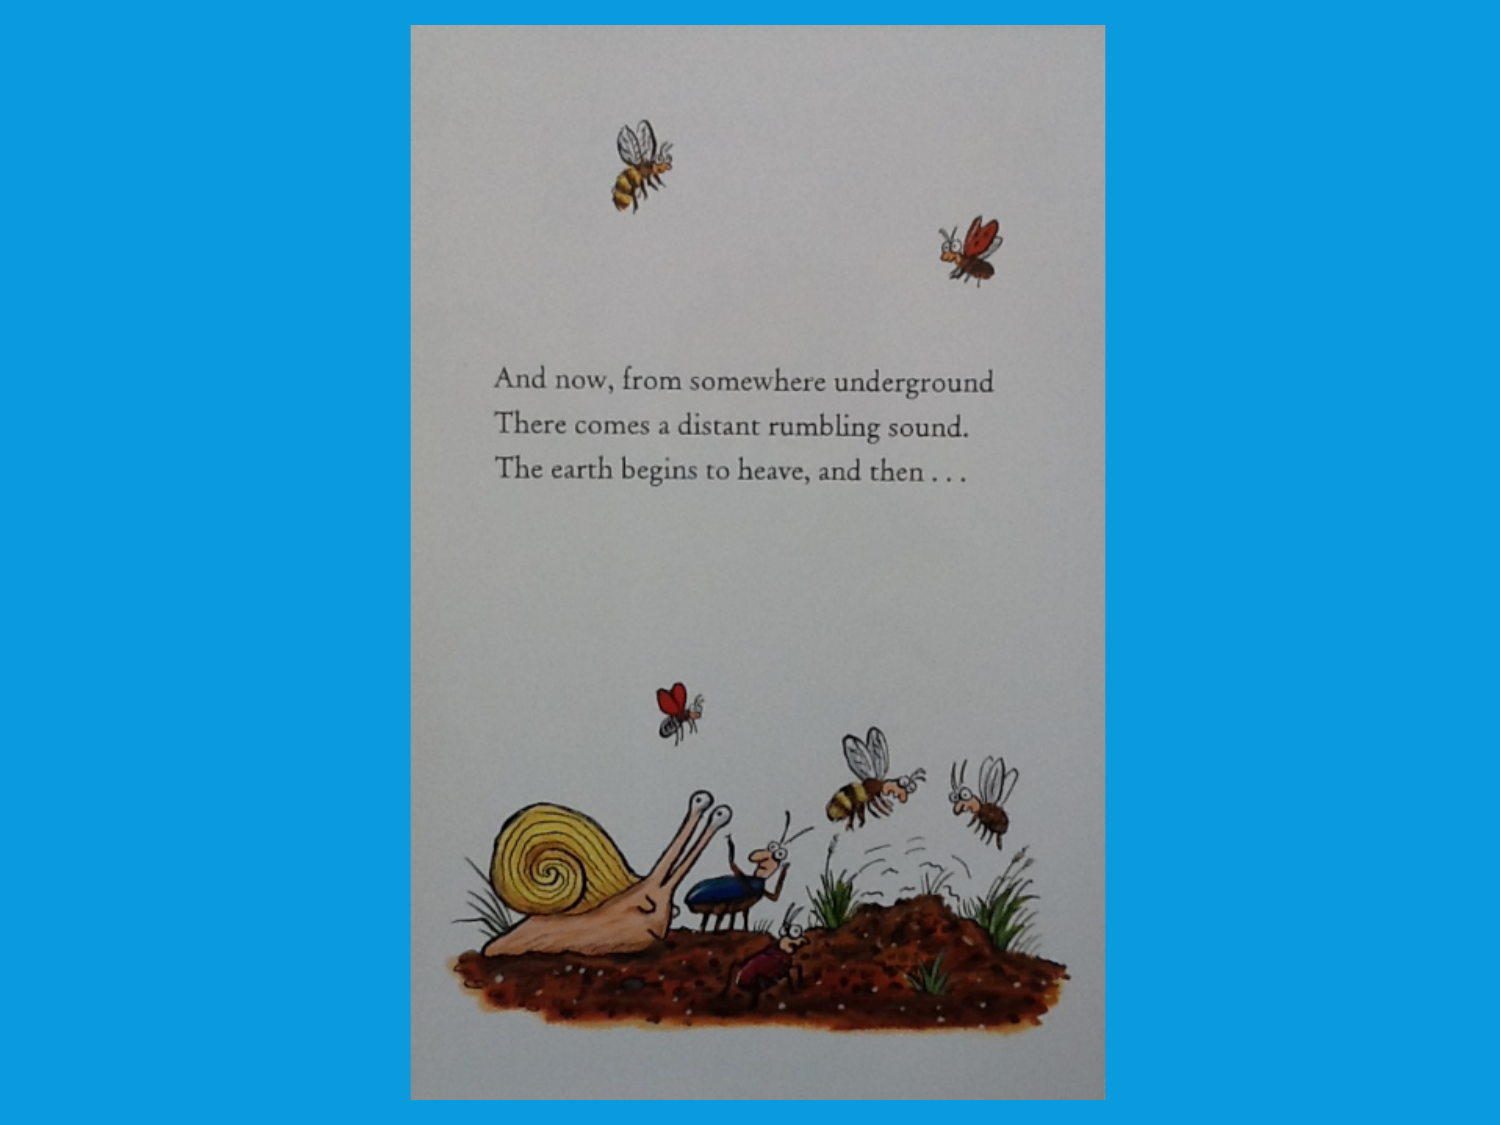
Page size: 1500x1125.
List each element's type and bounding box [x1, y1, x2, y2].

picture [411, 26, 1105, 1099]
